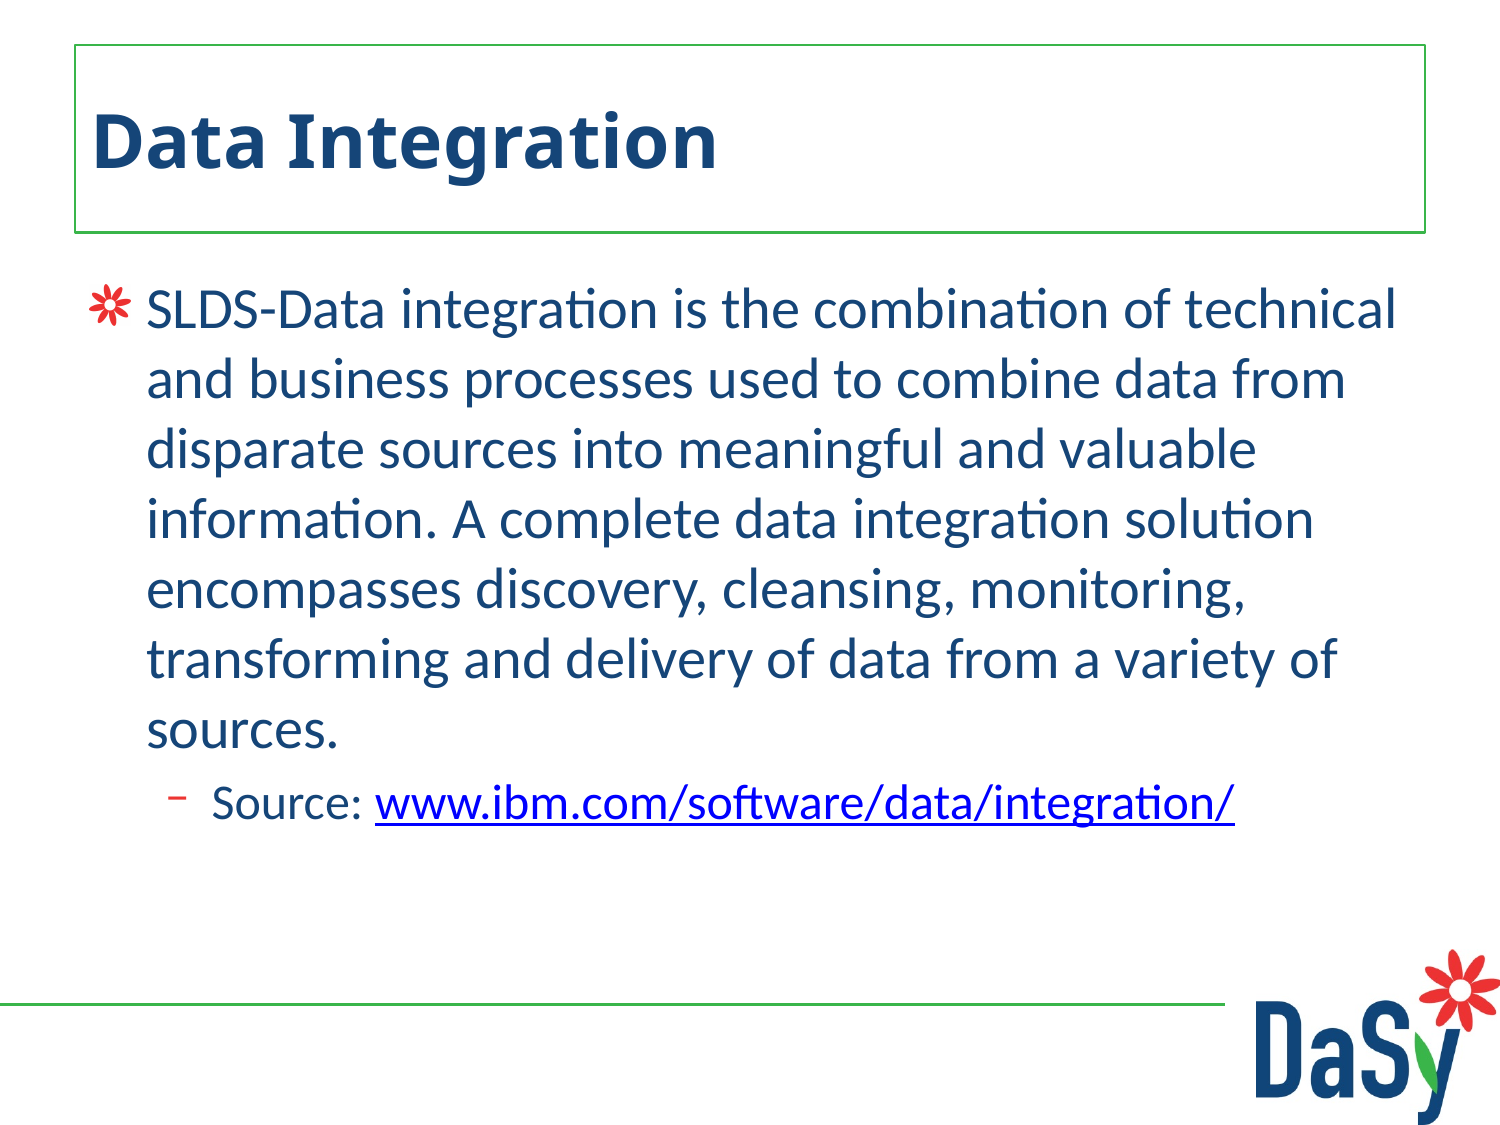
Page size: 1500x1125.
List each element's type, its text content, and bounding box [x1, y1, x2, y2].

list SLDS-Data integration is the combination of technical and business processes used to combine data from disparate sources into meaningful and valuable information. A complete data integration solution encompasses discovery, cleansing, monitoring, transforming and delivery of data from a variety of sources. Source: www.ibm.com/software/data/integration/ [75, 262, 1425, 925]
picture [1256, 949, 1500, 1125]
picture [89, 284, 131, 326]
title Data Integration [74, 44, 1426, 234]
